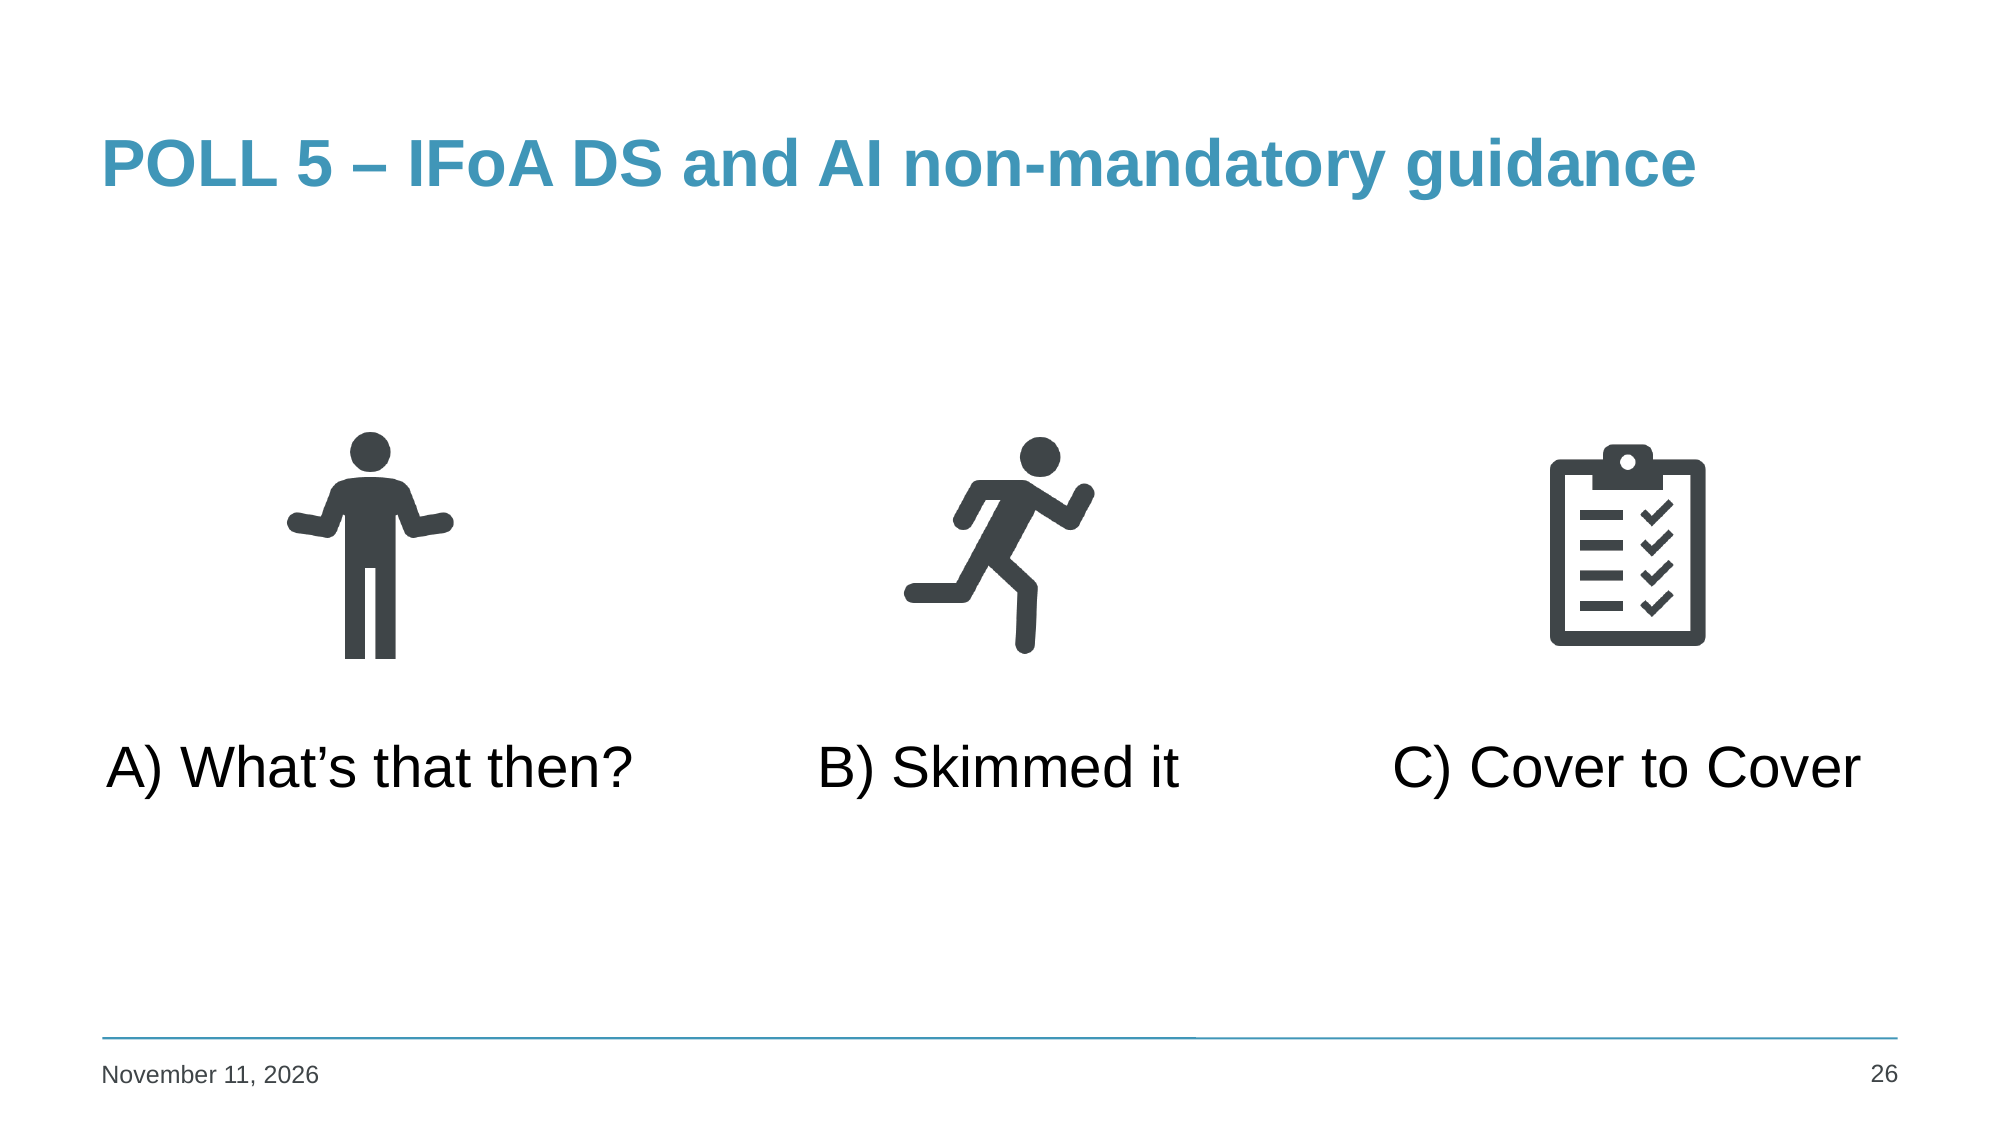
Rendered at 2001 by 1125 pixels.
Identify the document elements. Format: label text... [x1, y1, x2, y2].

slide_number 26 [1771, 1050, 1914, 1106]
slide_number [86, 1051, 528, 1106]
title POLL 5 – IFoA DS and AI non-mandatory guidance [86, 66, 1900, 253]
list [83, 255, 1914, 1017]
